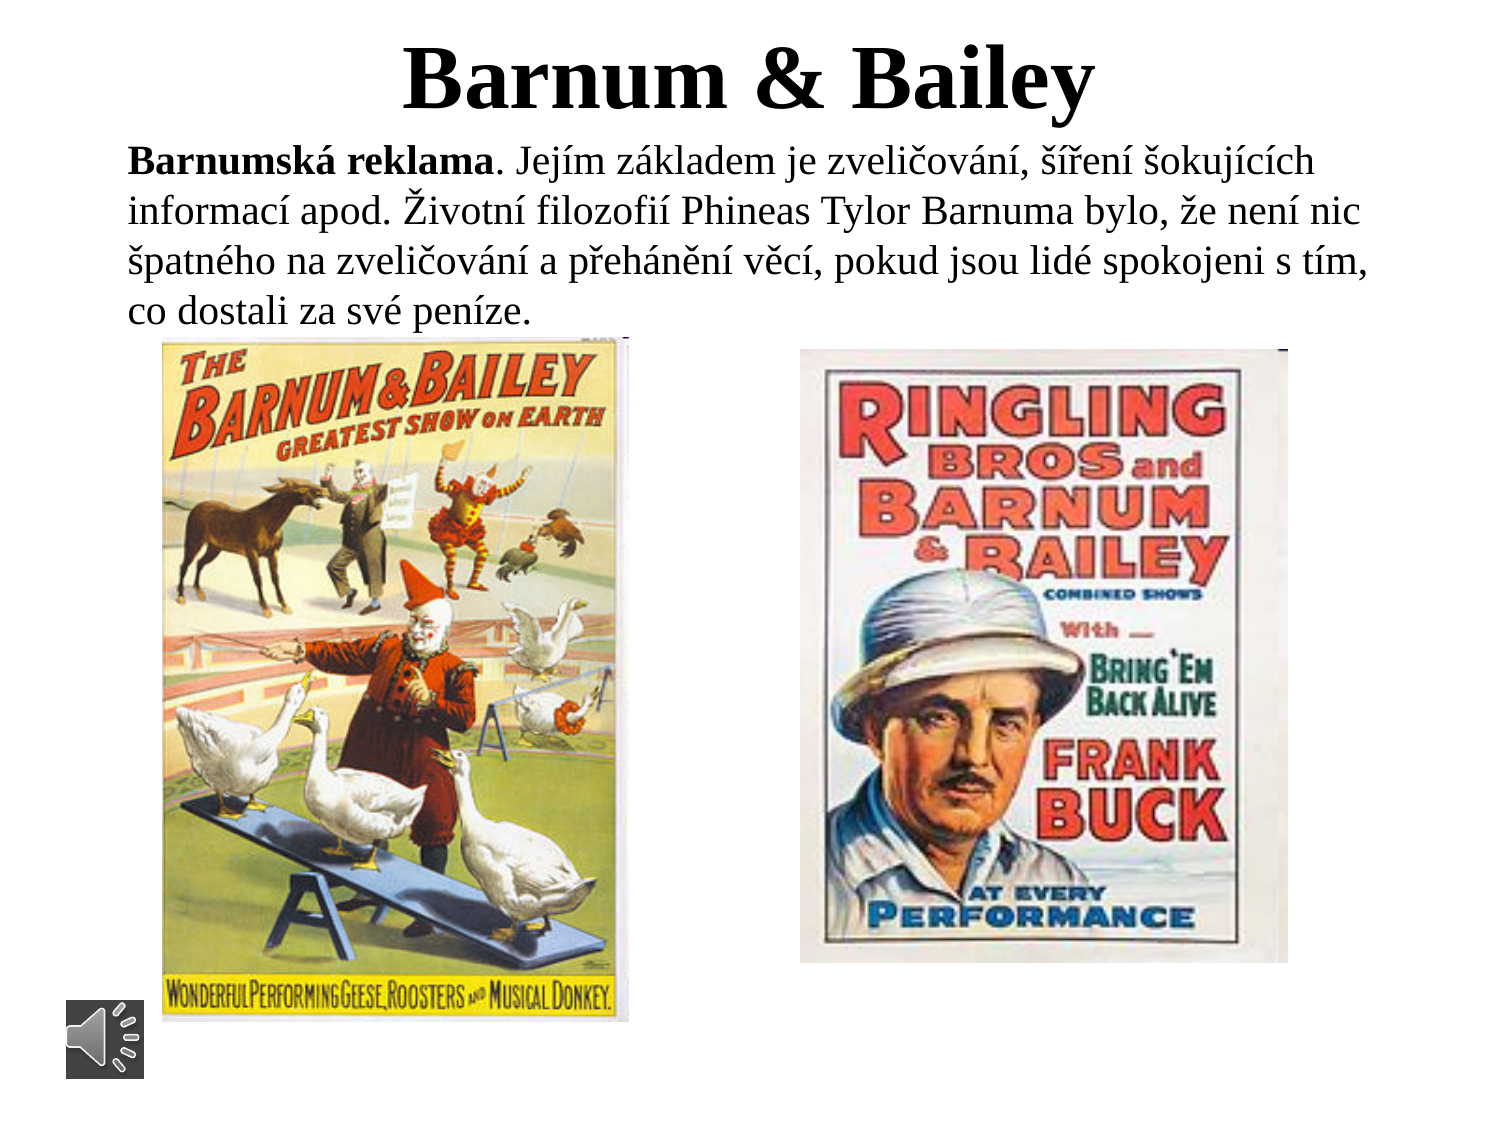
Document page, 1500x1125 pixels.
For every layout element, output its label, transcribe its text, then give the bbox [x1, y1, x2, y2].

picture [162, 337, 629, 1022]
picture [799, 349, 1288, 963]
list Barnumská reklama. Jejím základem je zveličování, šíření šokujících informací apod. Životní filozofií Phineas Tylor Barnuma bylo, že není nic špatného na zveličování a přehánění věcí, pokud jsou lidé spokojeni s tím, co dostali za své peníze. [112, 125, 1388, 1000]
title Barnum & Bailey [112, 31, 1388, 114]
picture [64, 999, 145, 1080]
